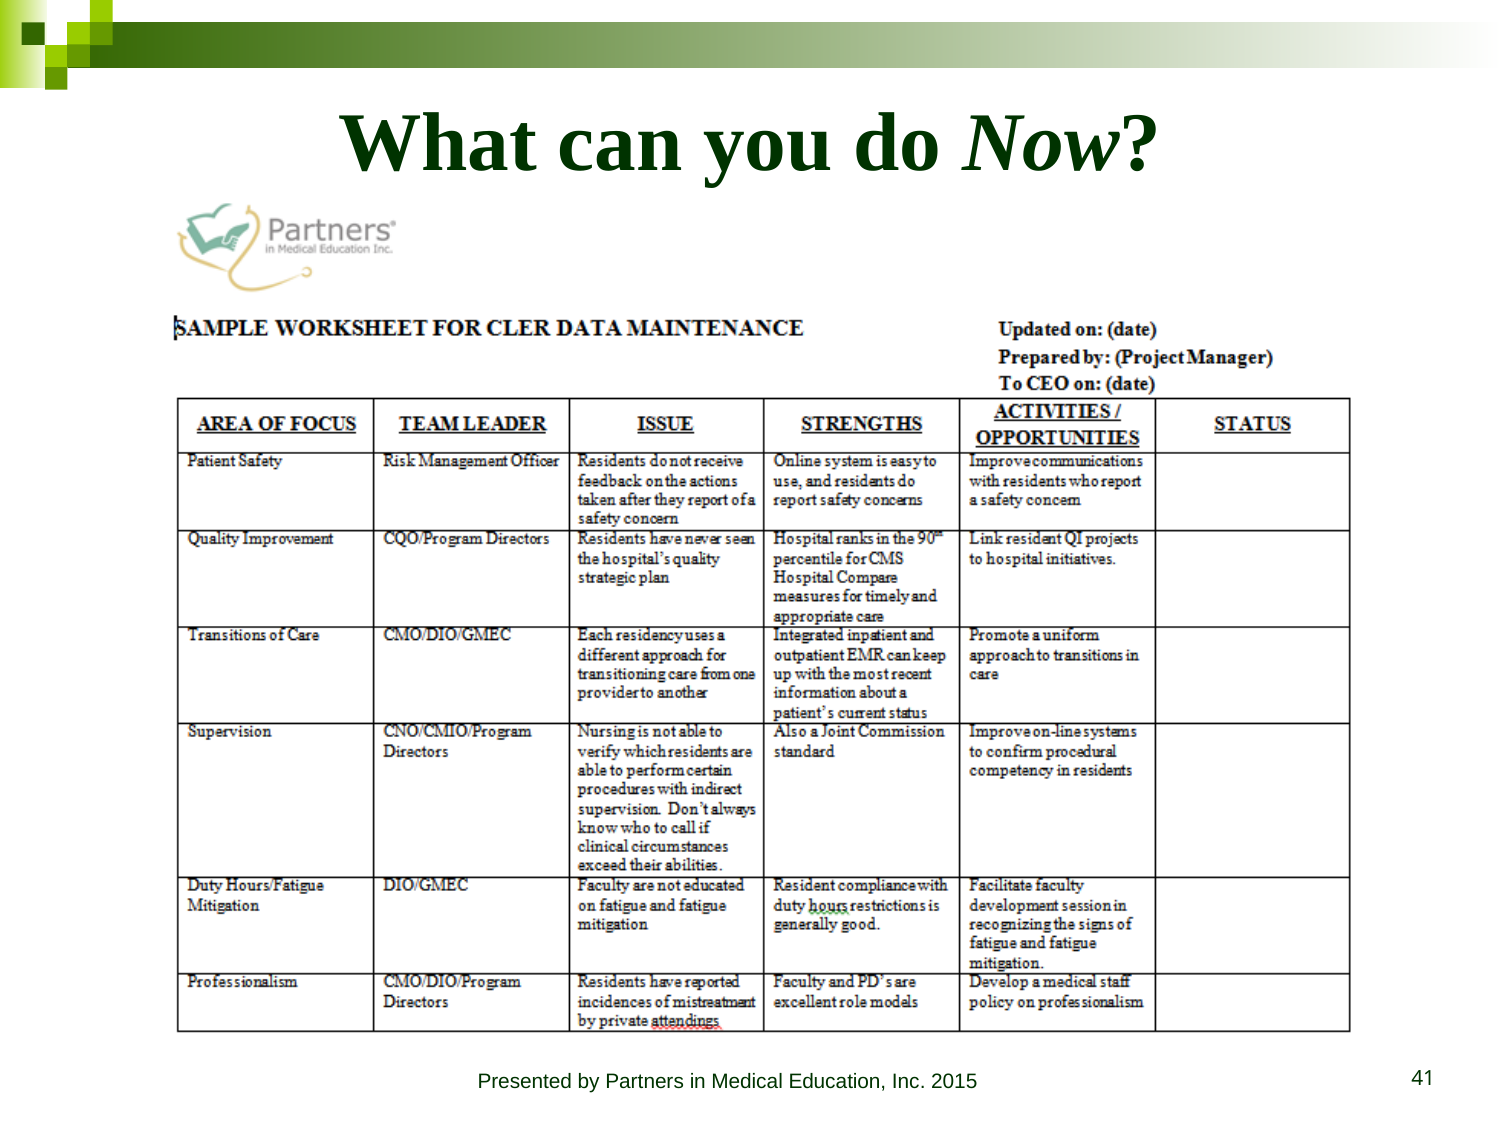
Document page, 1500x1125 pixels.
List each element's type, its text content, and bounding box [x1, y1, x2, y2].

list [162, 199, 1363, 1051]
title What can you do Now? [75, 75, 1425, 200]
footer Presented by Partners in Medical Education, Inc. 2015 [462, 1060, 1076, 1101]
slide_number 41 [1099, 1024, 1451, 1101]
